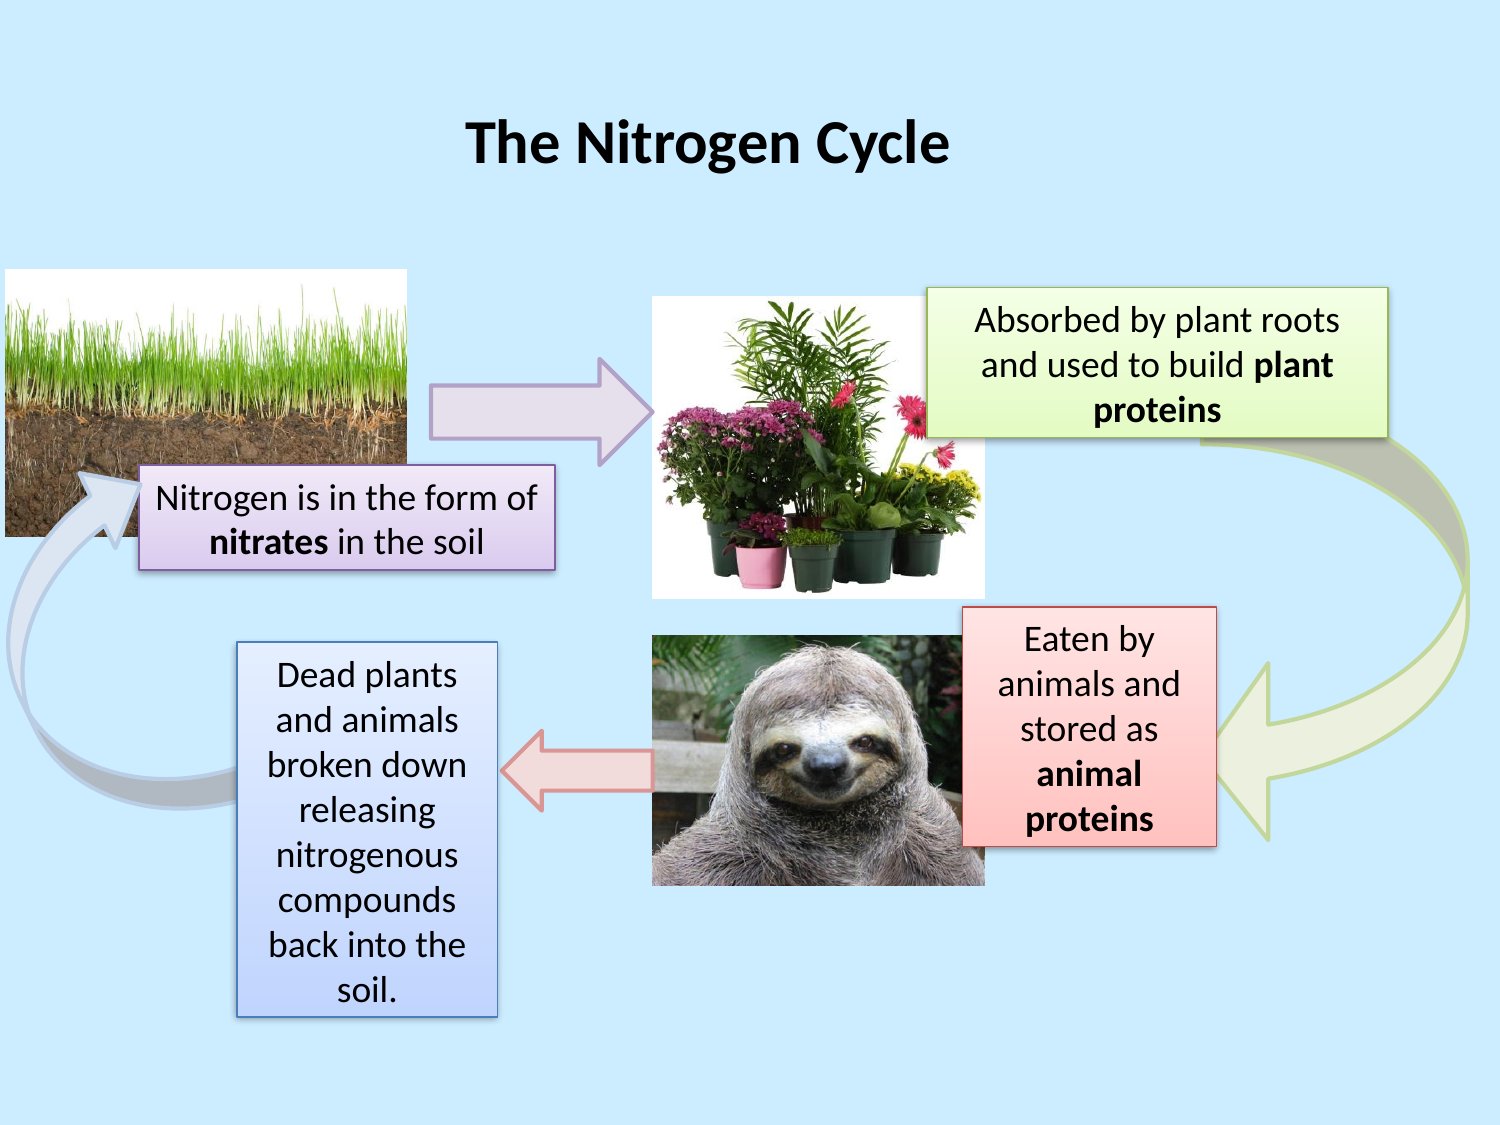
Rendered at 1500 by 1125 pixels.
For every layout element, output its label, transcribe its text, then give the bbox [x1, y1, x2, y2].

picture [5, 269, 407, 538]
text_box The Nitrogen Cycle [331, 93, 1085, 183]
picture [652, 635, 986, 886]
text_box [6, 545, 231, 811]
text_box Dead plants and animals broken down releasing nitrogenous compounds back into the soil. [236, 641, 498, 1018]
text_box [428, 356, 647, 468]
text_box Nitrogen is in the form of nitrates in the soil [138, 464, 556, 571]
text_box Eaten by animals and stored as animal proteins [962, 606, 1217, 847]
text_box [1201, 439, 1470, 843]
text_box [502, 728, 647, 813]
text_box Absorbed by plant roots and used to build plant proteins [926, 287, 1389, 438]
picture [652, 296, 985, 599]
